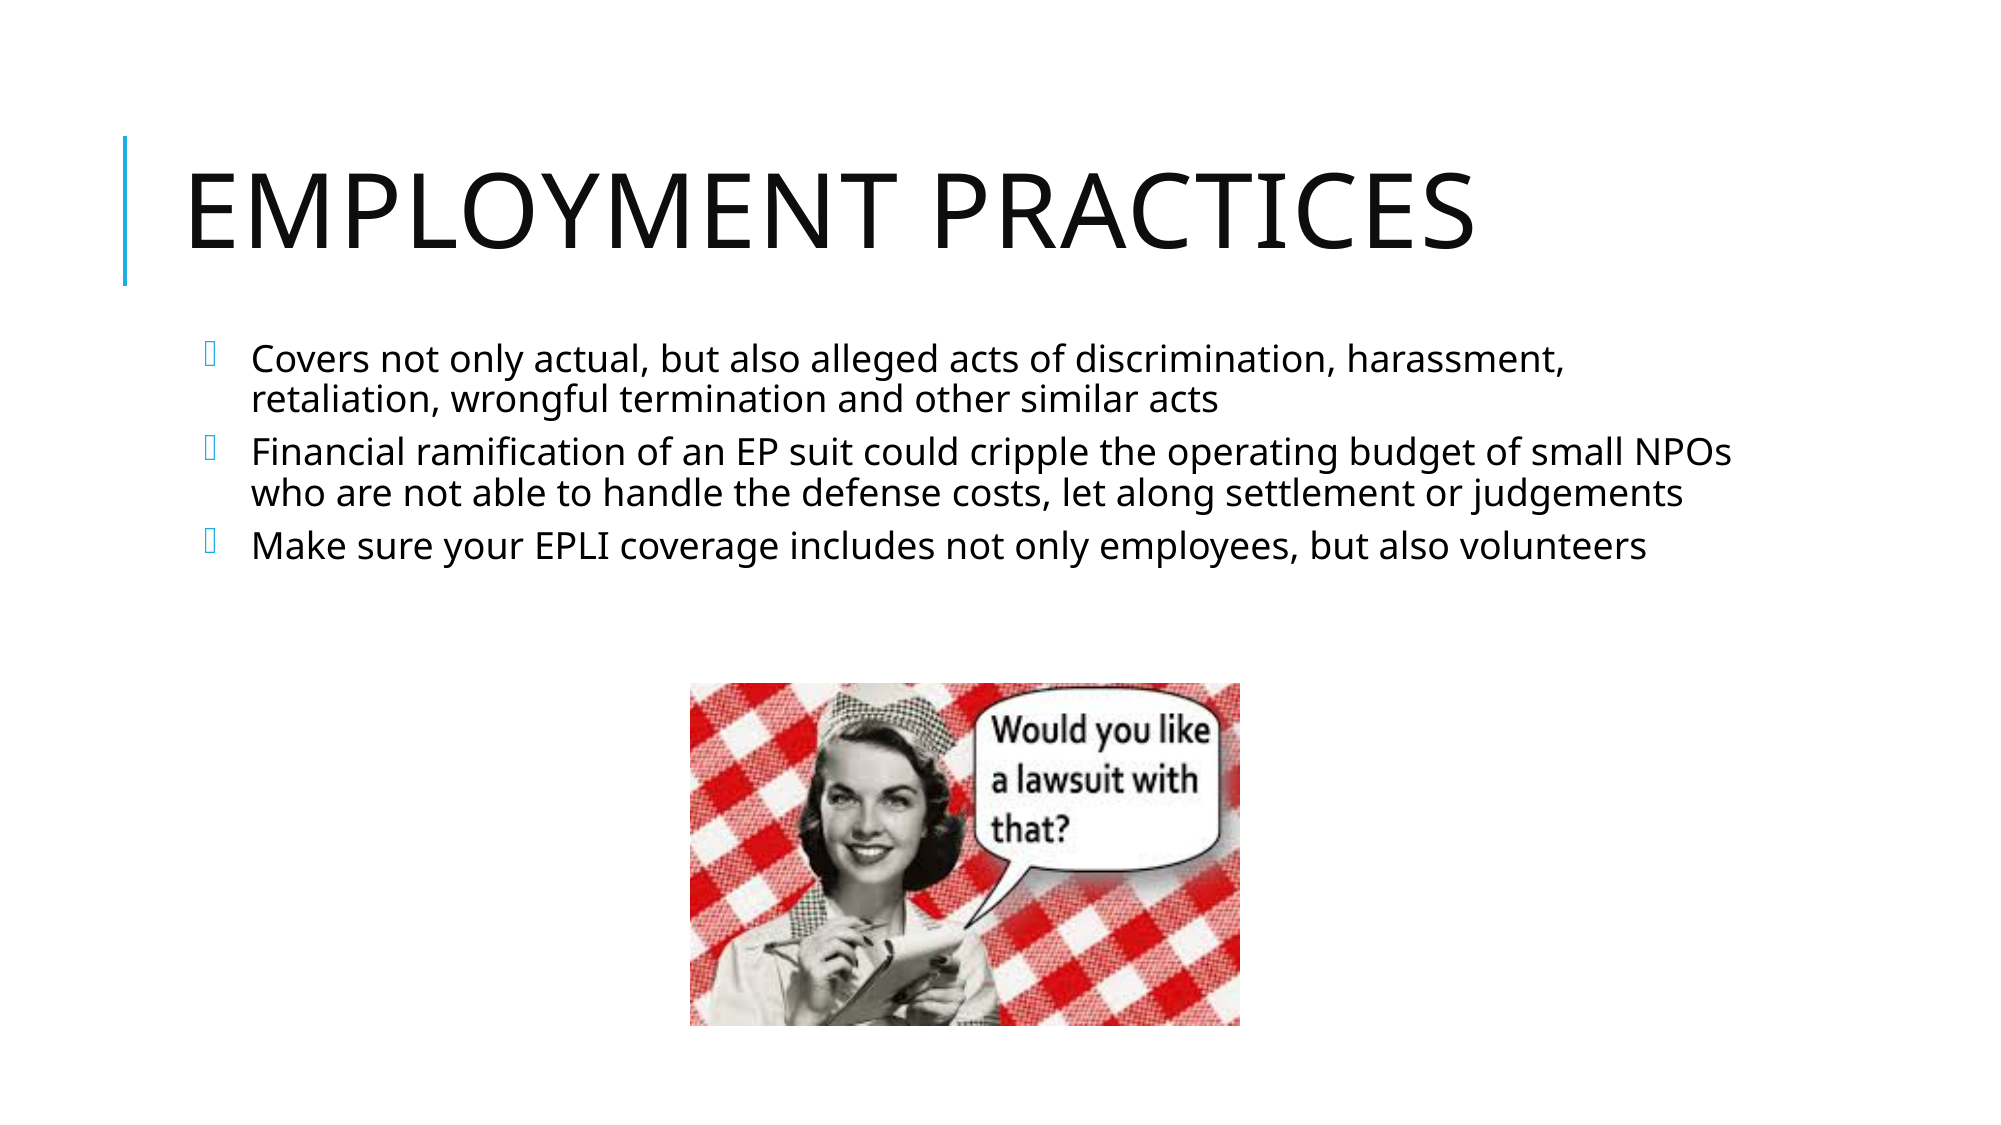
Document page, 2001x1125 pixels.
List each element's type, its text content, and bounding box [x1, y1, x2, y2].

list Covers not only actual, but also alleged acts of discrimination, harassment, retaliation, wrongful termination and other similar acts Financial ramification of an EP suit could cripple the operating budget of small NPOs who are not able to handle the defense costs, let along settlement or judgements Make sure your EPLI coverage includes not only employees, but also volunteers [168, 332, 1763, 1035]
title Employment Practices [168, 96, 1763, 332]
picture [690, 683, 1240, 1027]
